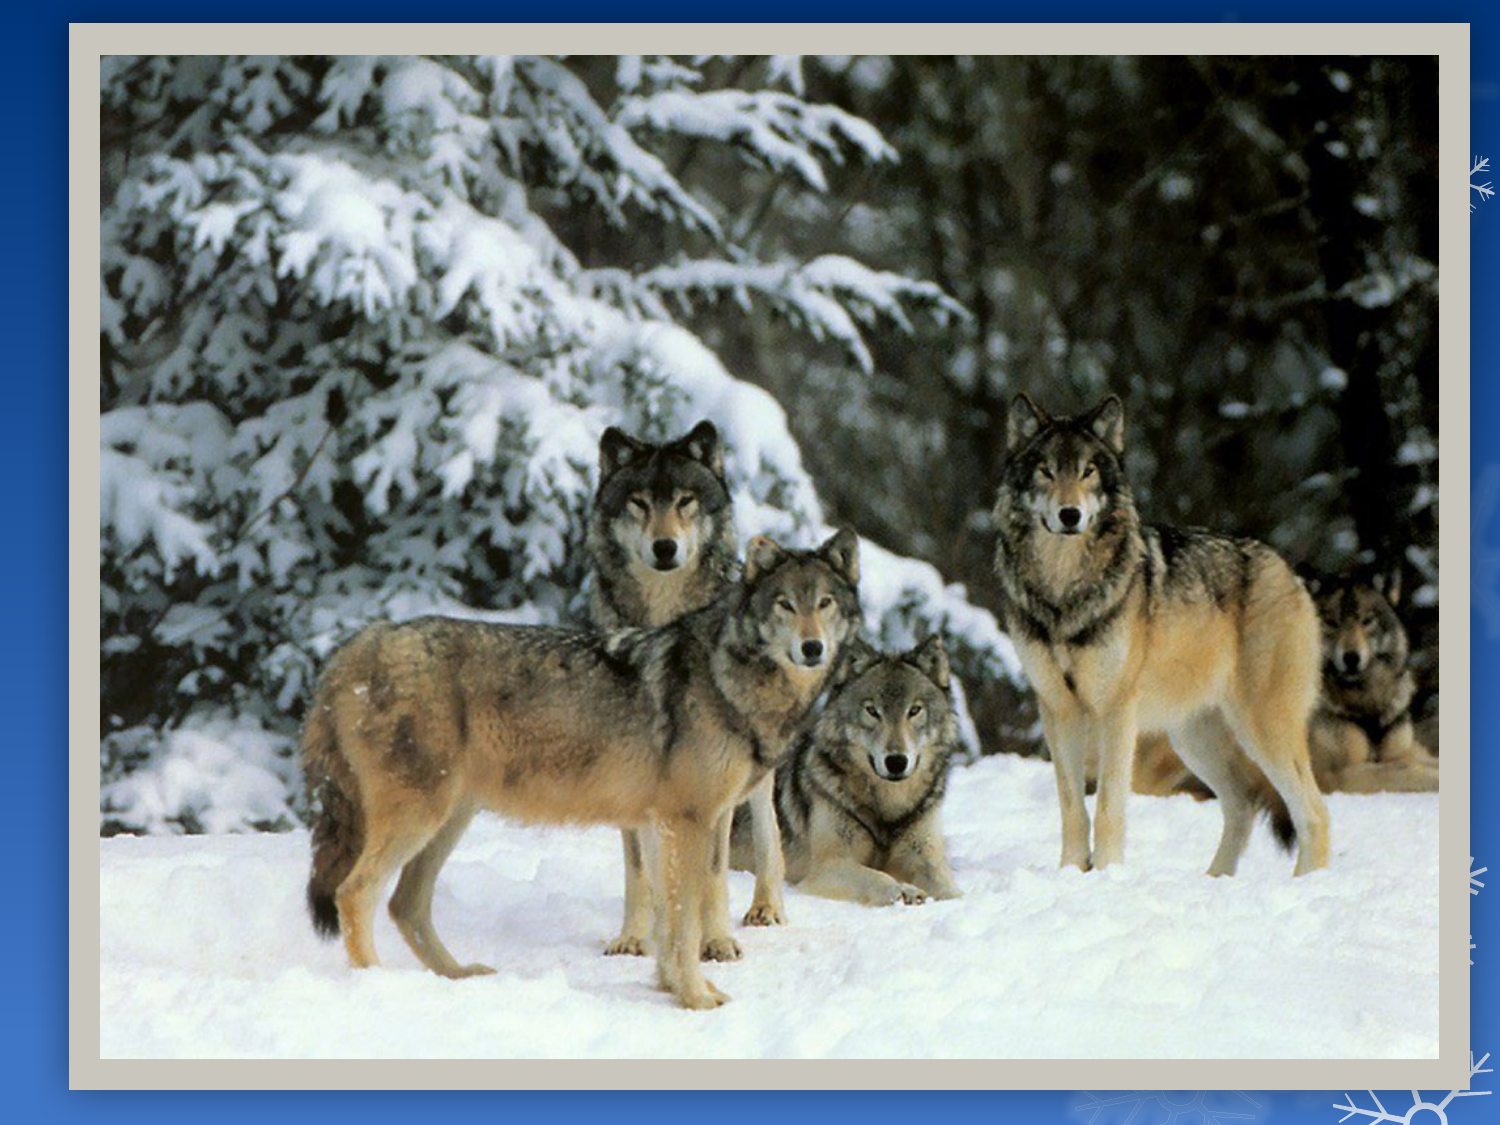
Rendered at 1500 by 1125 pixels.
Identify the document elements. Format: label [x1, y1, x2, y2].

picture [99, 53, 1440, 1060]
